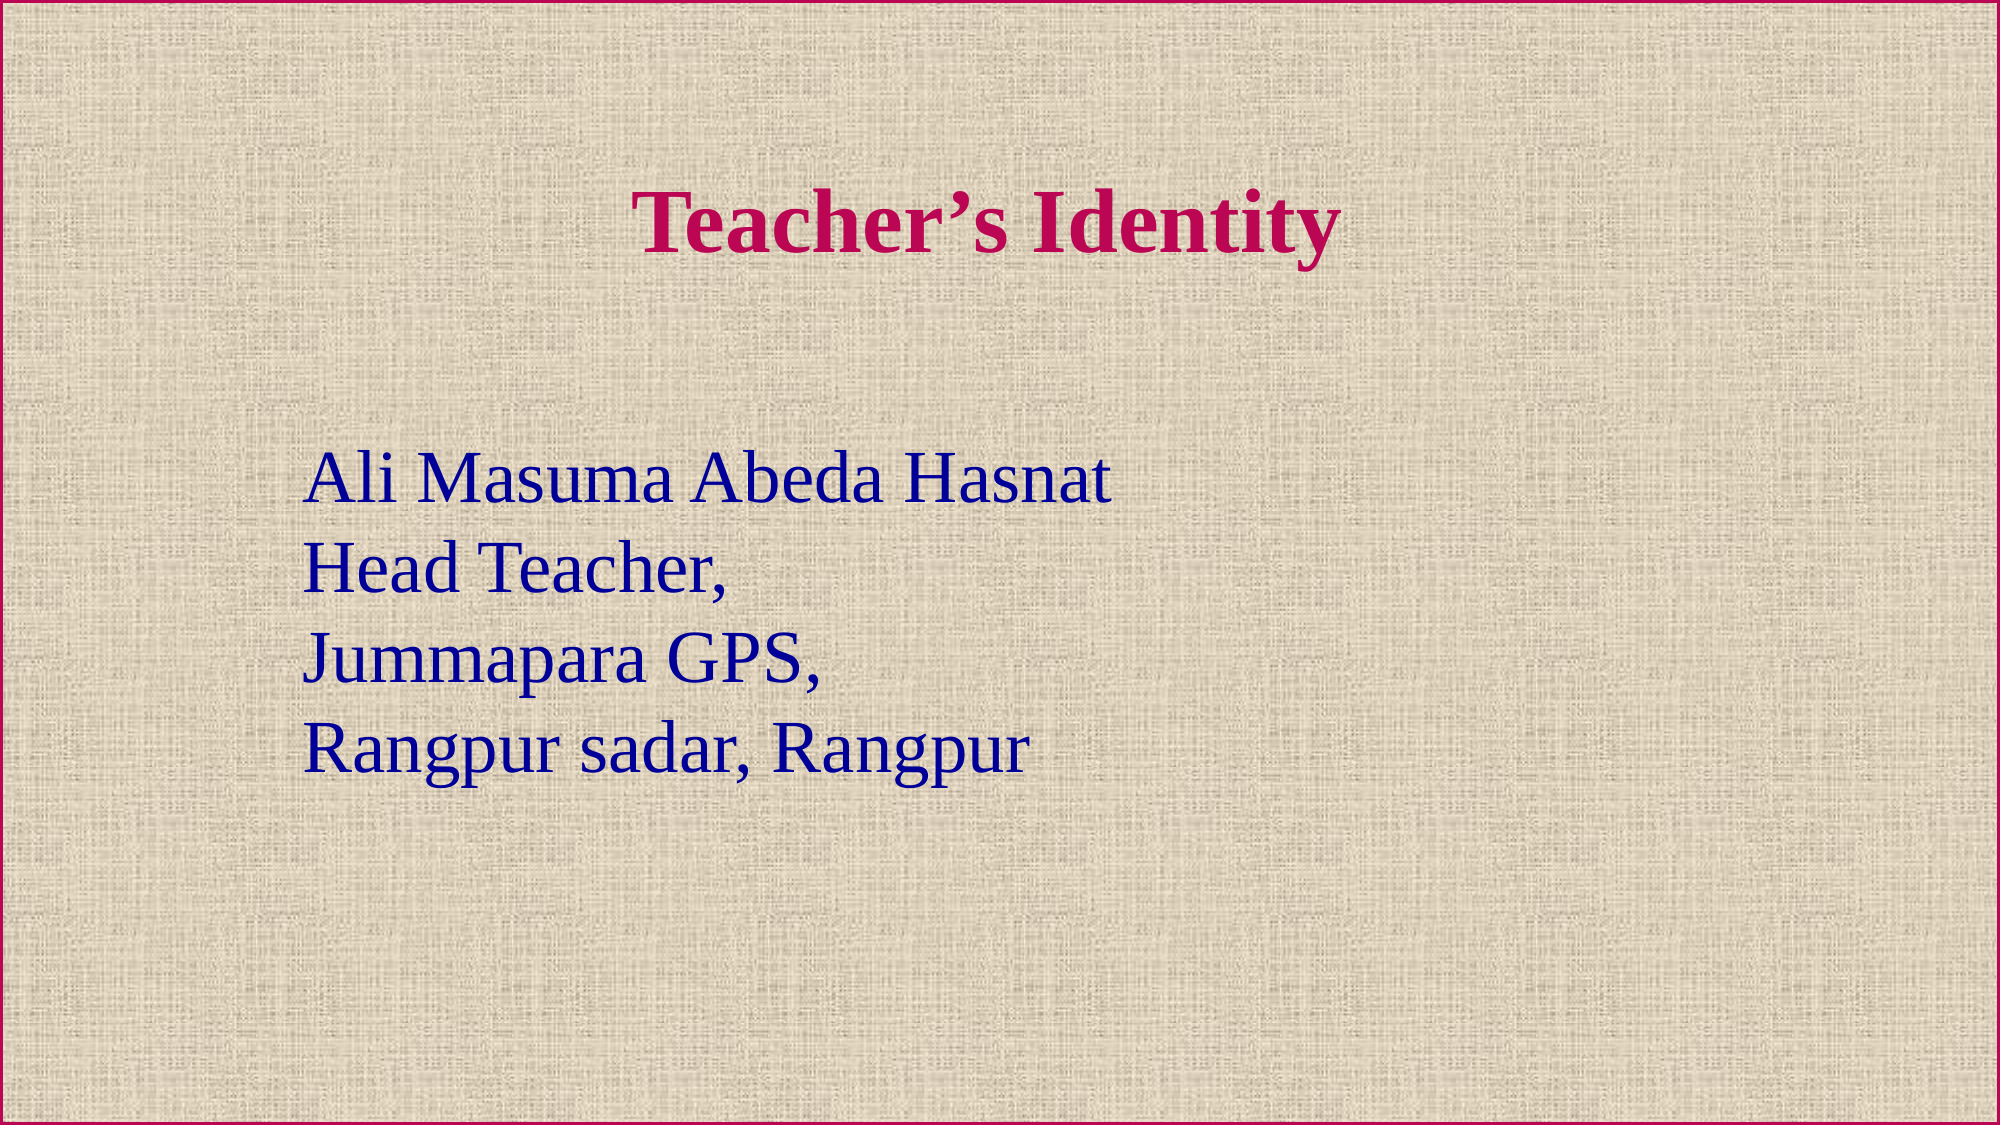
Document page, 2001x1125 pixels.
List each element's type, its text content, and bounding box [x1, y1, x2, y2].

text_box Ali Masuma Abeda Hasnat Head Teacher, Jummapara GPS, Rangpur sadar, Rangpur [287, 420, 1818, 796]
text_box Teacher’s Identity [617, 153, 1532, 279]
text_box [0, 0, 2000, 1125]
